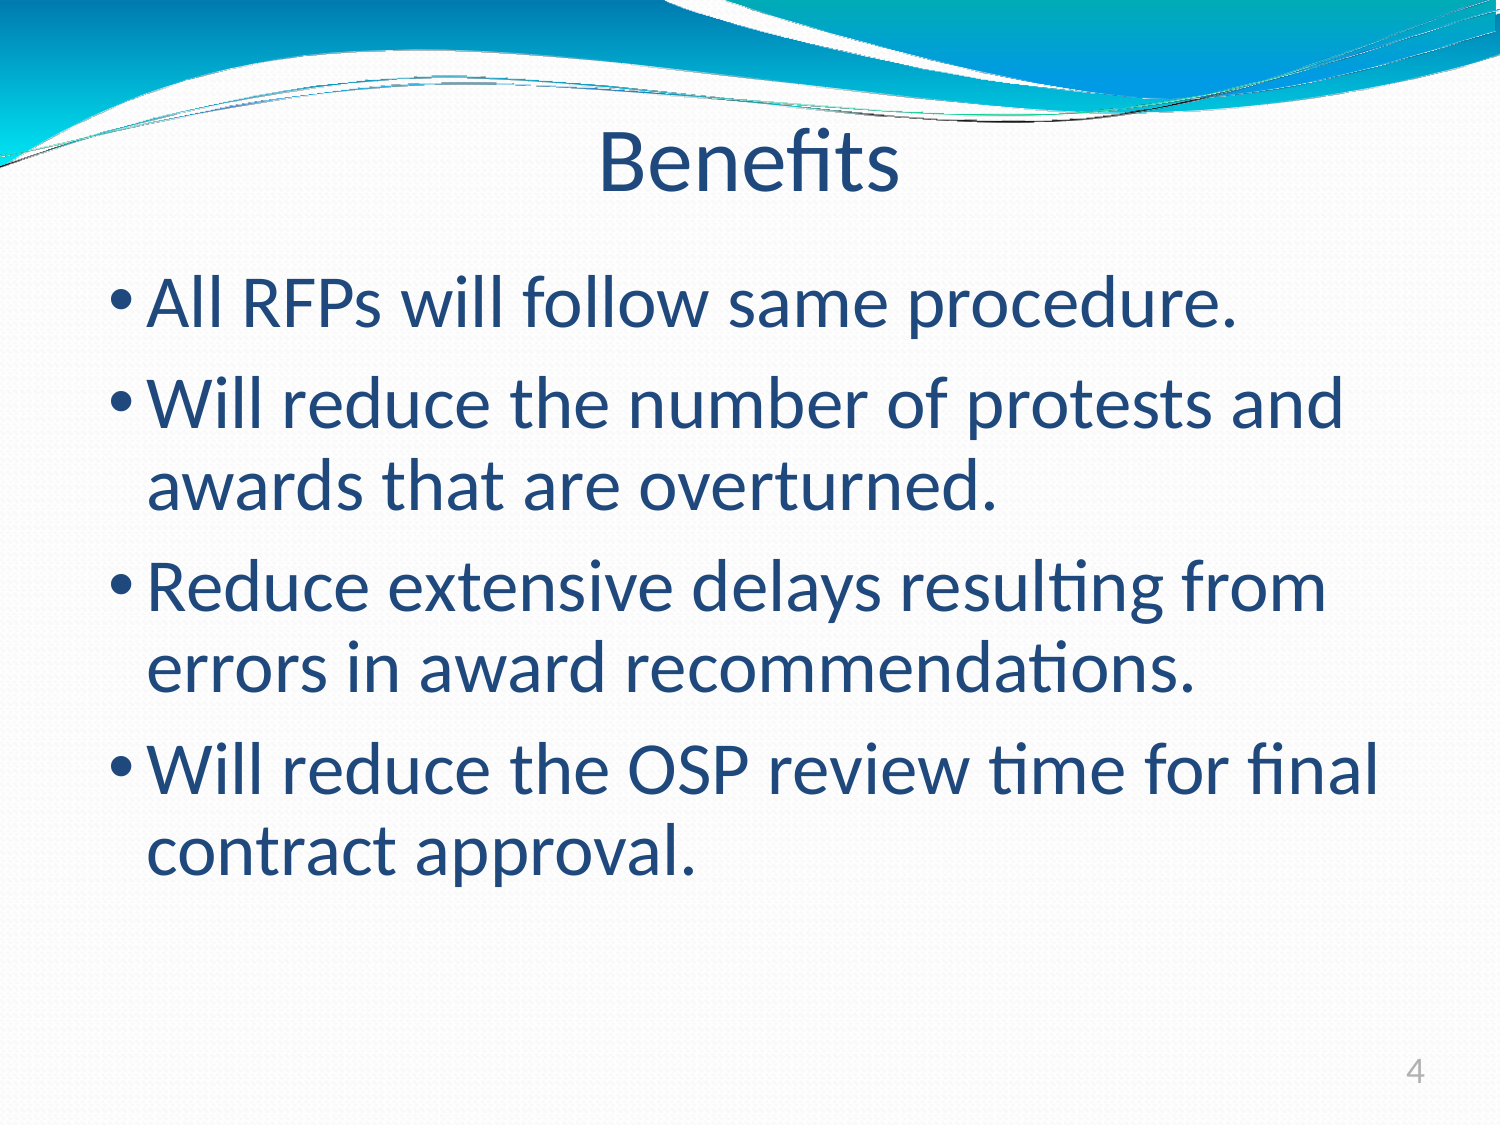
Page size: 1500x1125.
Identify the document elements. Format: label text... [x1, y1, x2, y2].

picture [1284, 69, 1300, 75]
title Benefits [141, 112, 1359, 213]
list All RFPs will follow same procedure. Will reduce the number of protests and awards that are overturned. Reduce extensive delays resulting from errors in award recommendations. Will reduce the OSP review time for final contract approval. [108, 262, 1392, 900]
picture [1224, 85, 1248, 93]
slide_number 4 [1080, 1046, 1425, 1103]
picture [0, 0, 1500, 1125]
